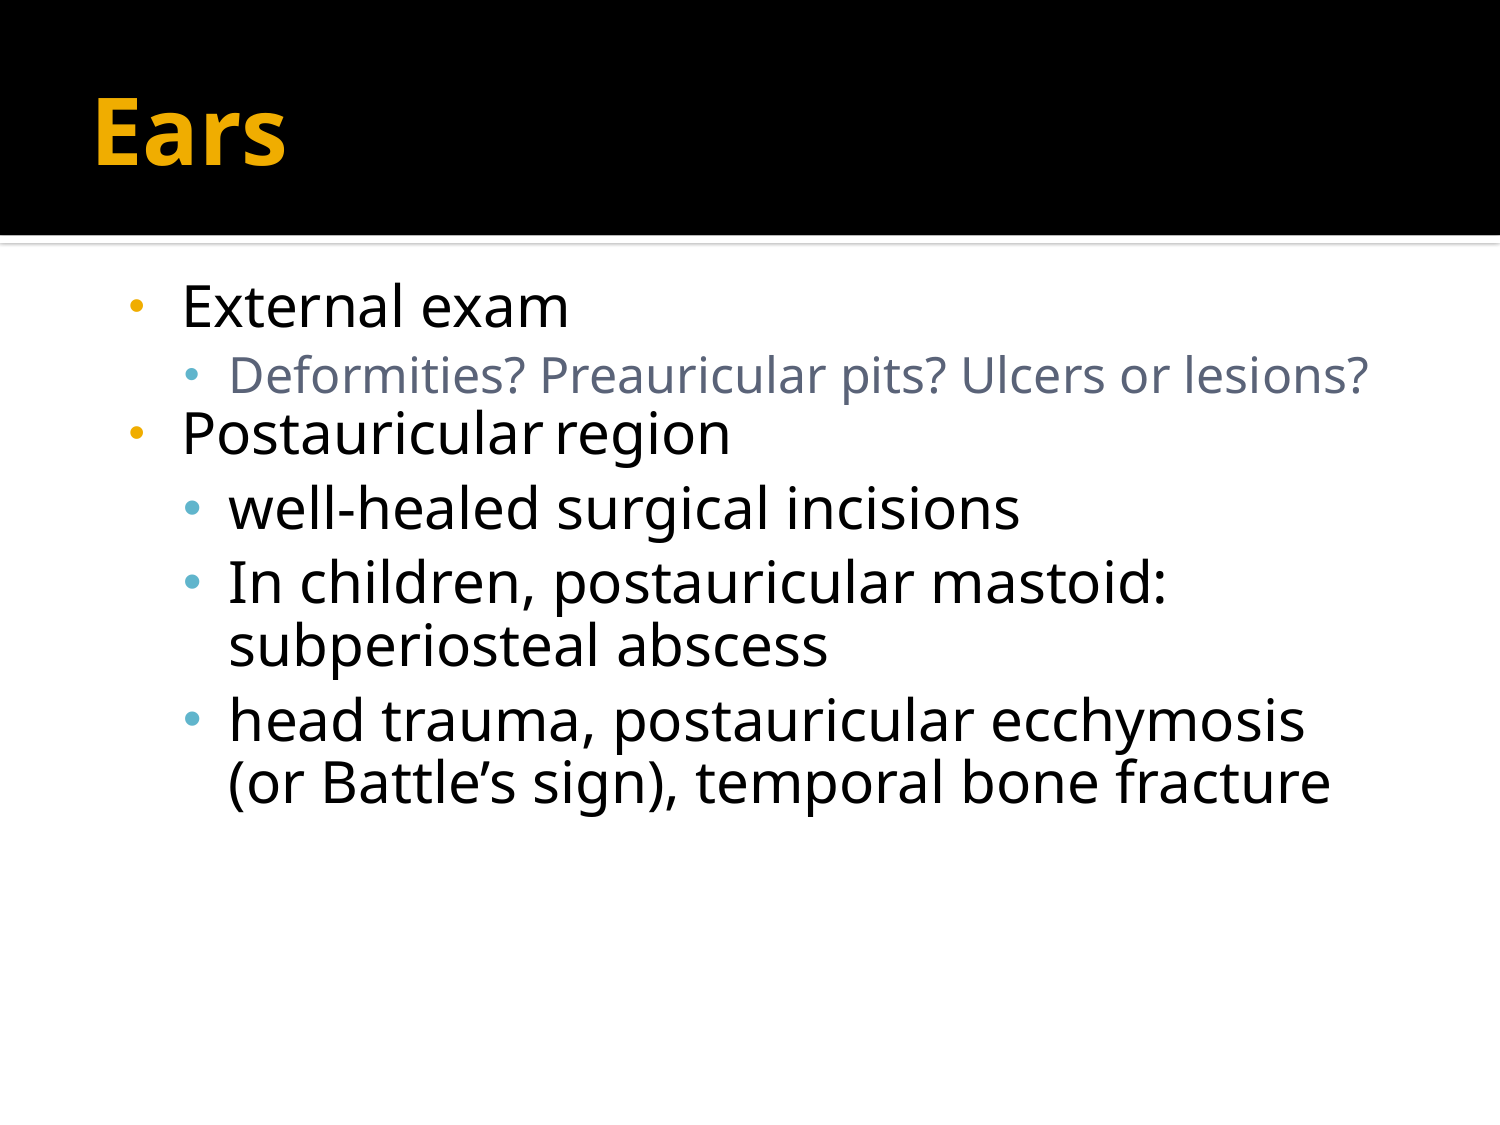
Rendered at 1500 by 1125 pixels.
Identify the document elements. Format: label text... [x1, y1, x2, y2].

list External exam Deformities? Preauricular pits? Ulcers or lesions? Postauricular region well-healed surgical incisions In children, postauricular mastoid: subperiosteal abscess head trauma, postauricular ecchymosis (or Battle’s sign), temporal bone fracture [99, 262, 1400, 1050]
title Ears [75, 25, 1425, 231]
